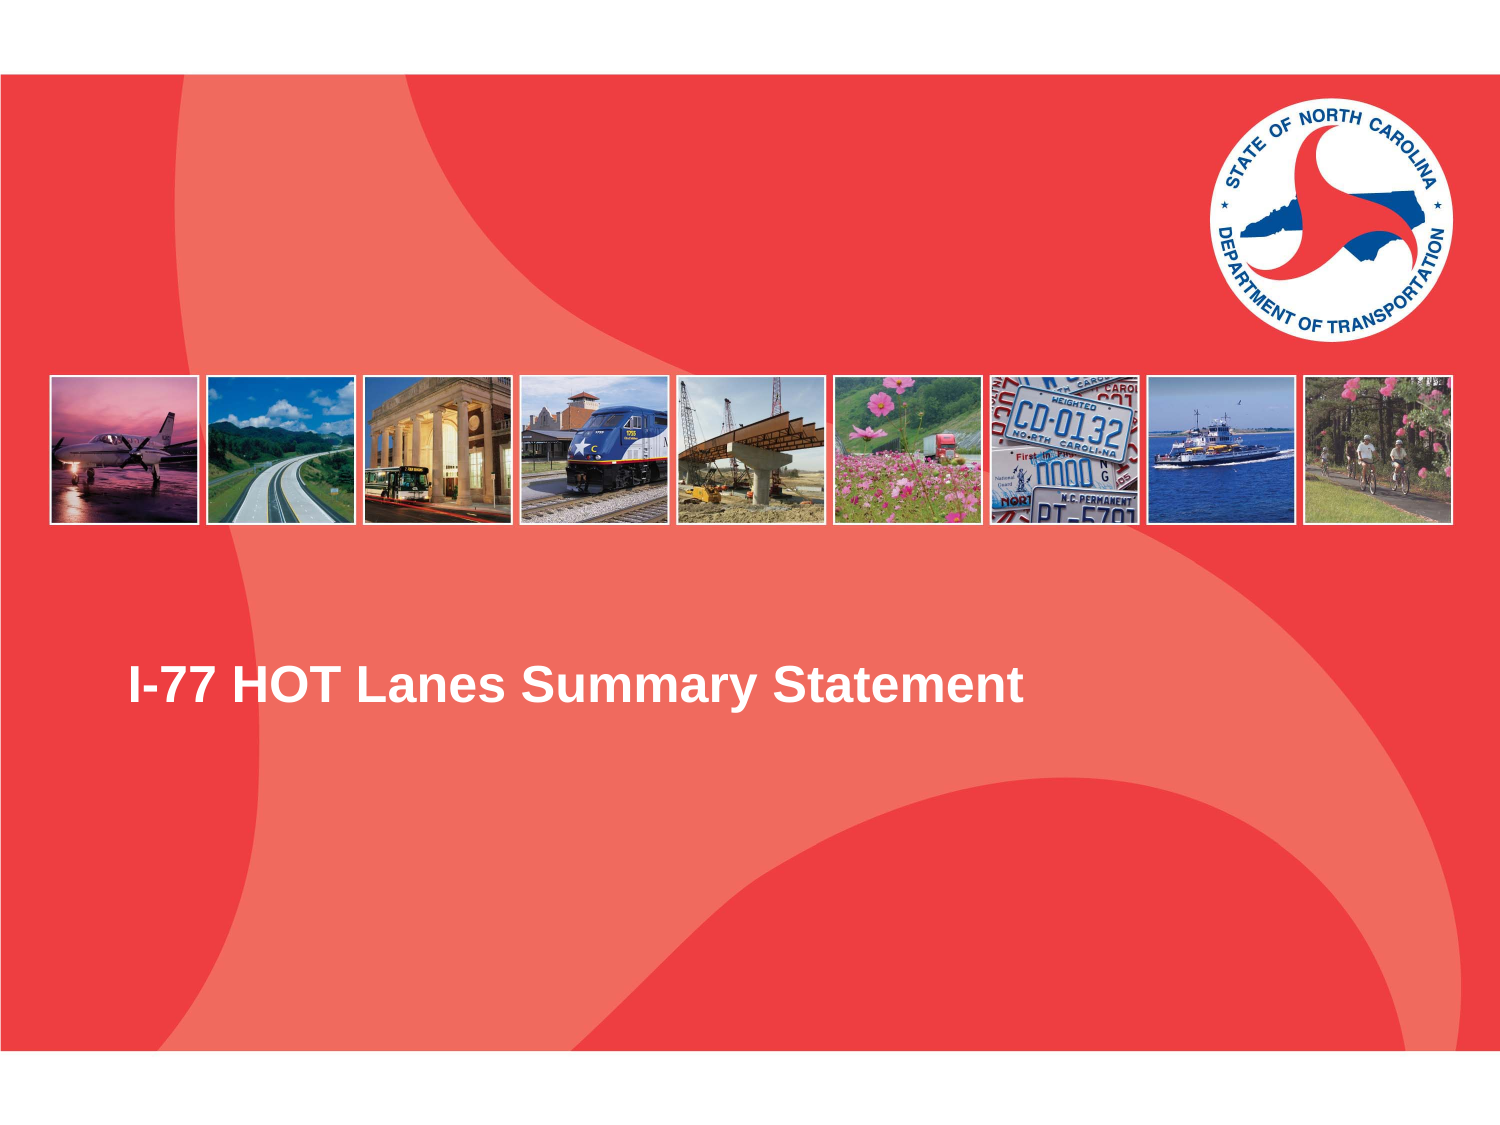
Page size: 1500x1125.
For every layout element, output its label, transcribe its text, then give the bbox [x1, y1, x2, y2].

picture [0, 0, 1500, 1125]
title I-77 HOT Lanes Summary Statement [112, 587, 1388, 776]
